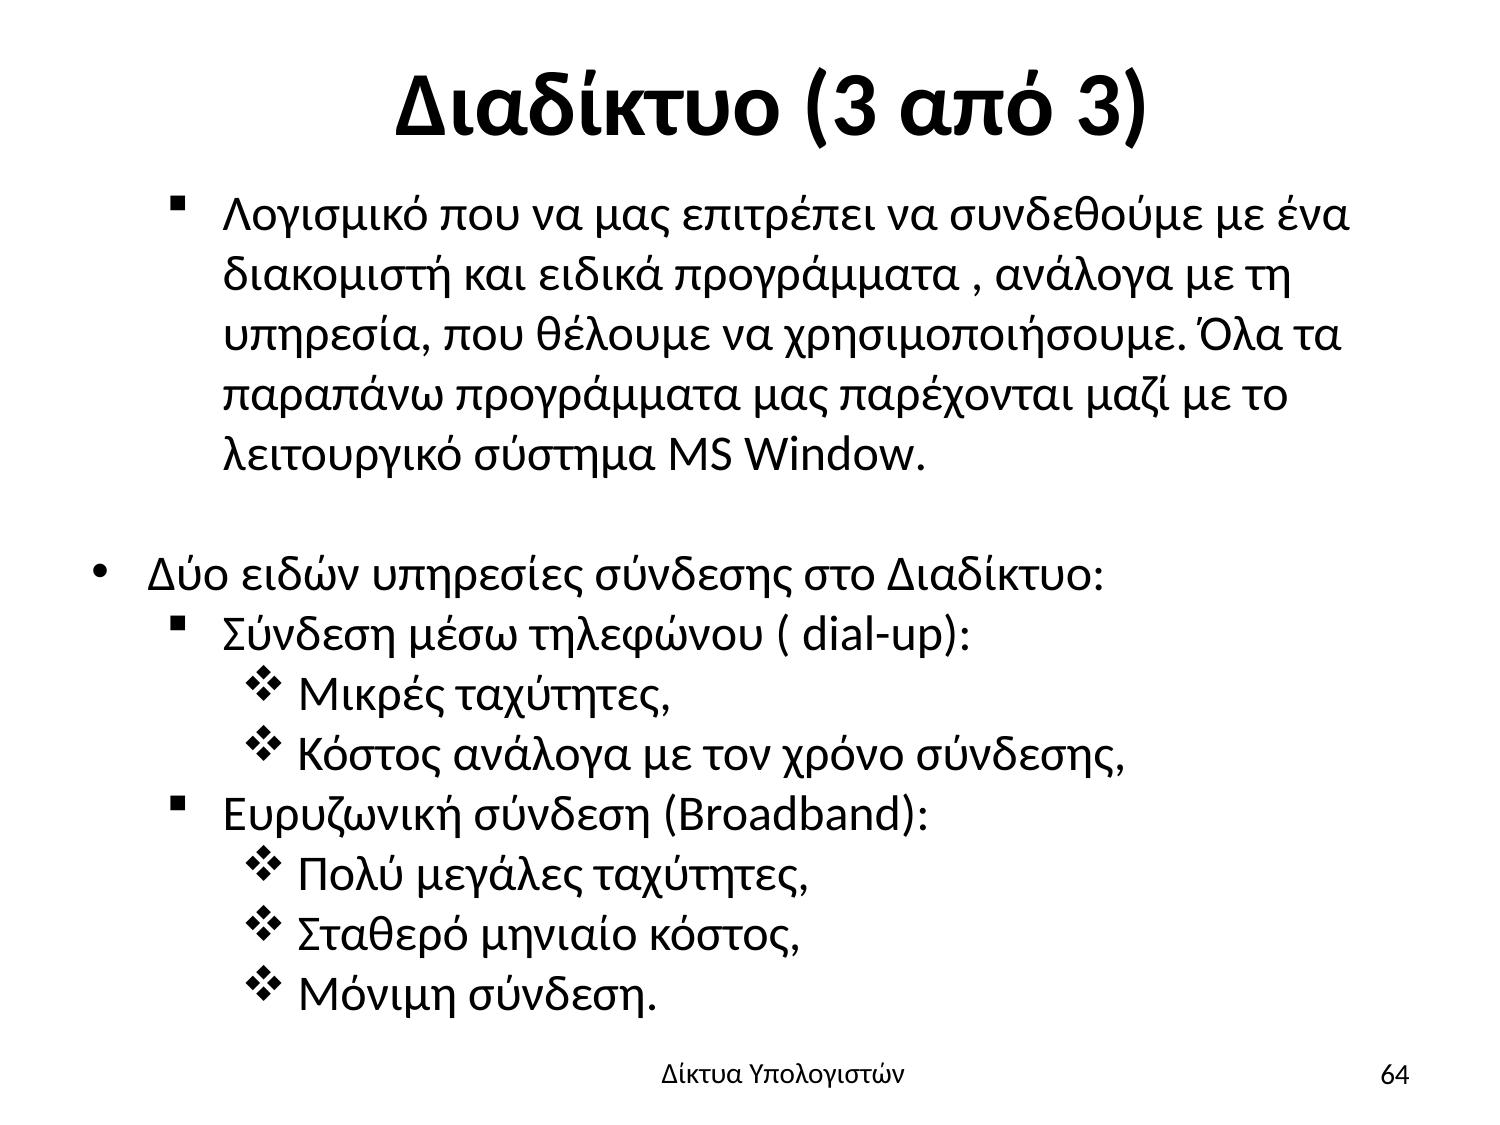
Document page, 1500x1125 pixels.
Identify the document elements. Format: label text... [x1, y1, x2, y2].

text_box Δίκτυα Υπολογιστών [521, 1046, 1046, 1125]
text_box Λογισμικό που να μας επιτρέπει να συνδεθούμε με ένα διακομιστή και ειδικά προγράμματα , ανάλογα με τη υπηρεσία, που θέλουμε να χρησιμοποιήσουμε. Όλα τα παραπάνω προγράμματα μας παρέχονται μαζί με το λειτουργικό σύστημα MS Window. Δύο ειδών υπηρεσίες σύνδεσης στο Διαδίκτυο: Σύνδεση μέσω τηλεφώνου ( dial-up): Μικρές ταχύτητες, Κόστος ανάλογα με τον χρόνο σύνδεσης, Ευρυζωνική σύνδεση (Broadband): Πολύ μεγάλες ταχύτητες, Σταθερό μηνιαίο κόστος, Μόνιμη σύνδεση. [76, 172, 1424, 1028]
slide_number 64 [1074, 1042, 1425, 1103]
title Διαδίκτυο (3 από 3) [76, 13, 1471, 185]
